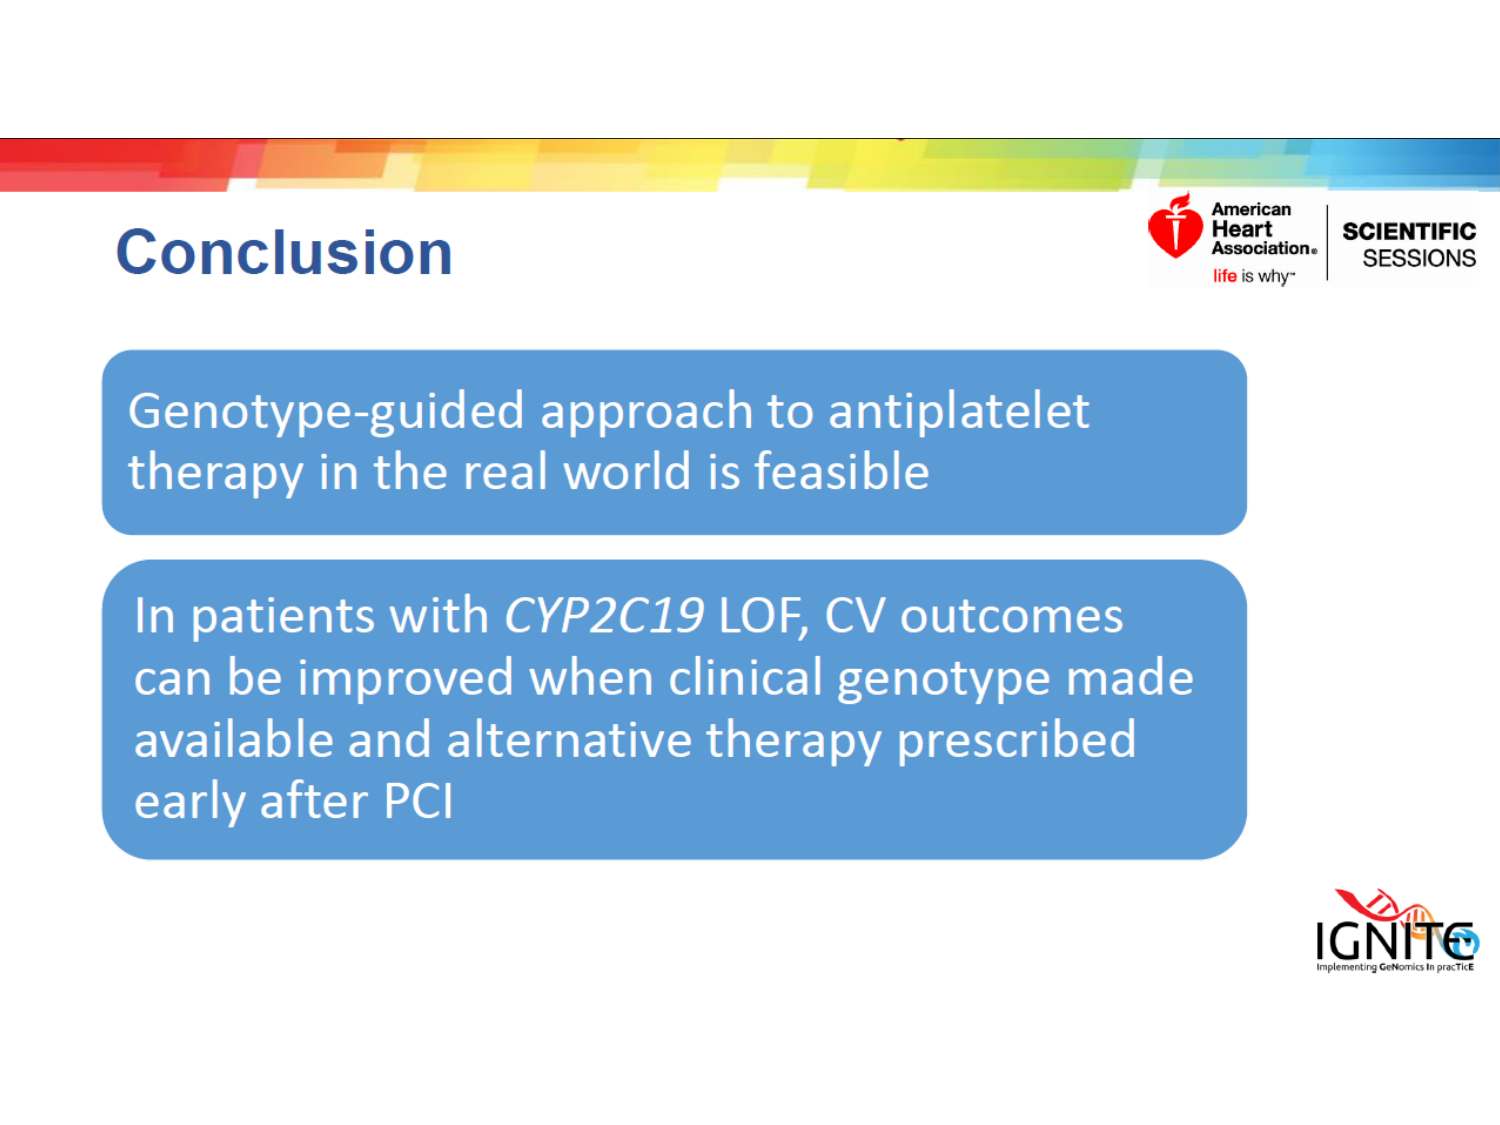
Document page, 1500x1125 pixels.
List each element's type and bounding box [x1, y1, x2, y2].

picture [0, 138, 1500, 982]
